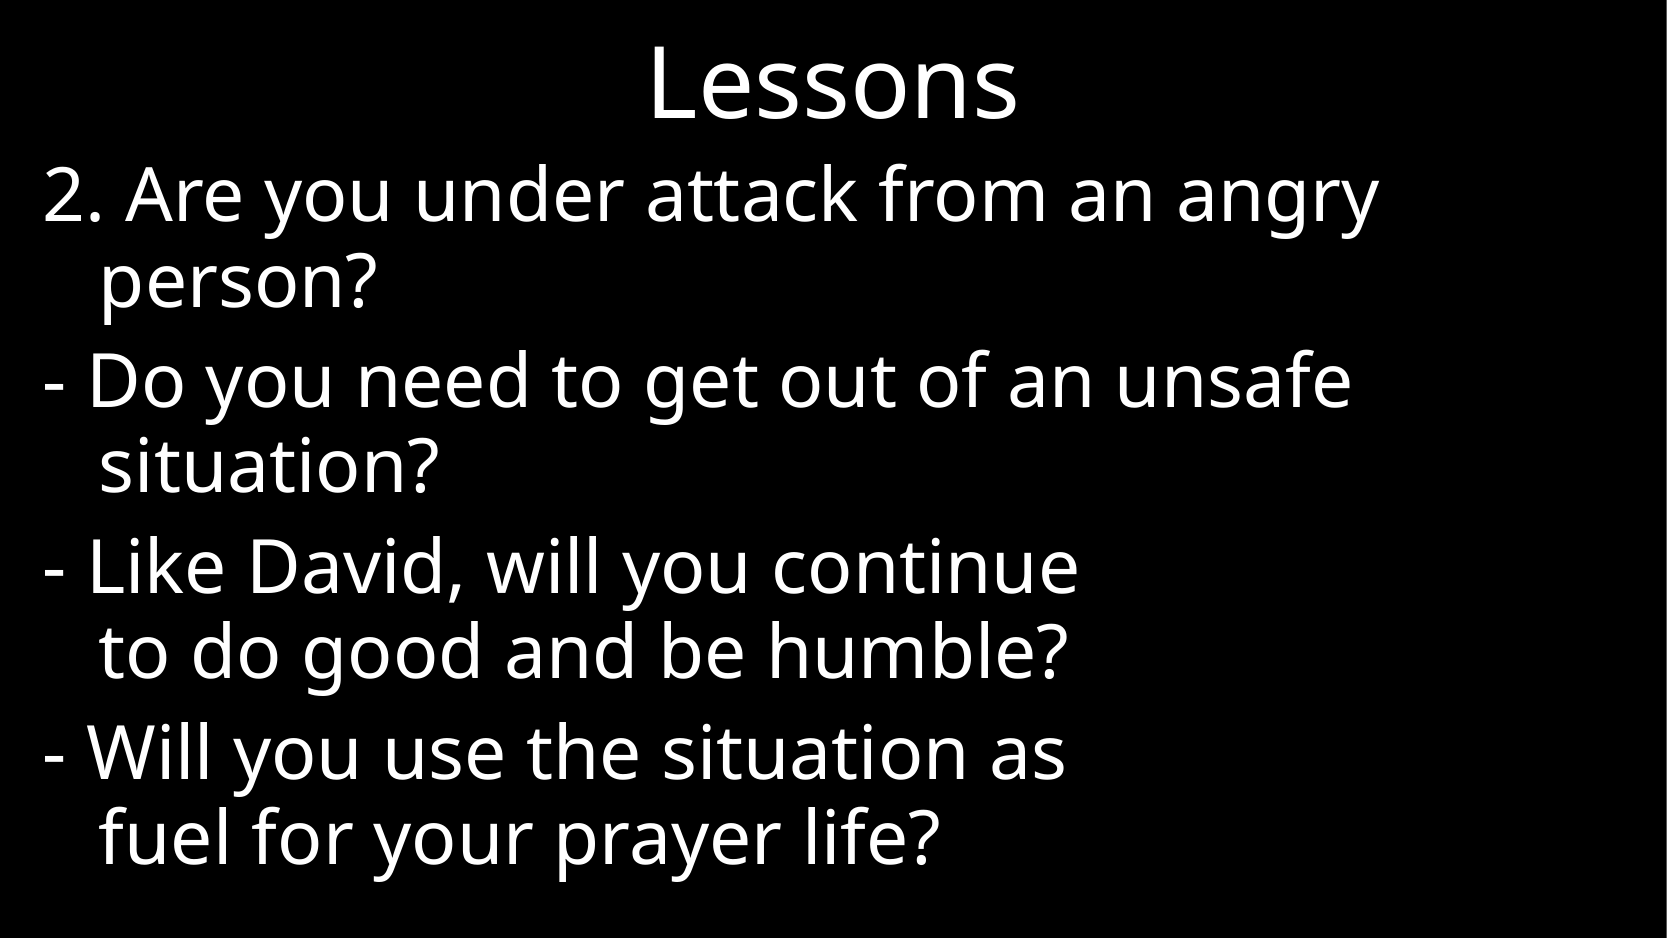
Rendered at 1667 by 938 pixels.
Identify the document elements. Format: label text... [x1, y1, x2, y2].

list 2. Are you under attack from an angry person? - Do you need to get out of an unsafe situation? - Like David, will you continue to do good and be humble? - Will you use the situation as fuel for your prayer life? [27, 145, 1640, 907]
title Lessons [27, 20, 1640, 136]
